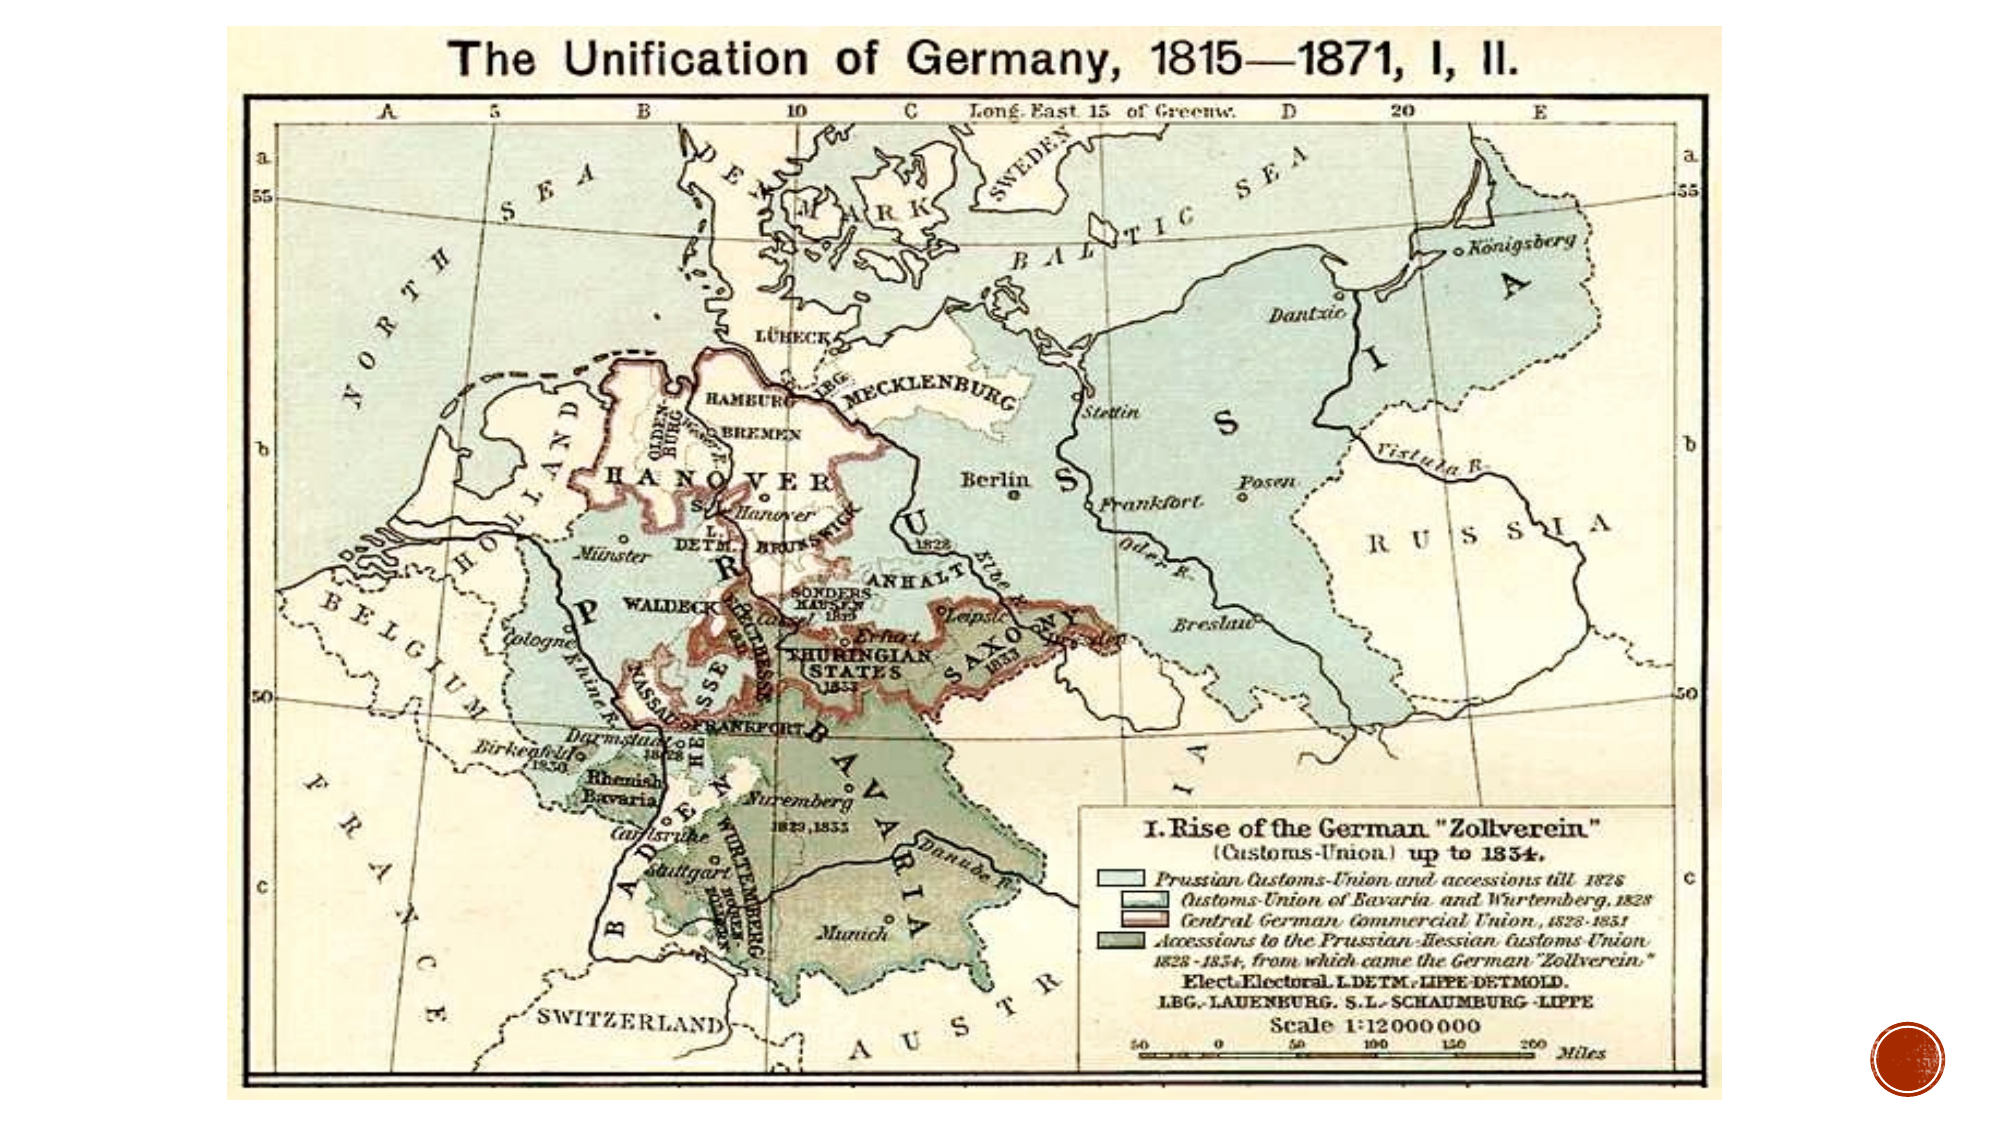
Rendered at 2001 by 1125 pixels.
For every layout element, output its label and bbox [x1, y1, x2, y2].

list [231, 31, 1716, 1096]
